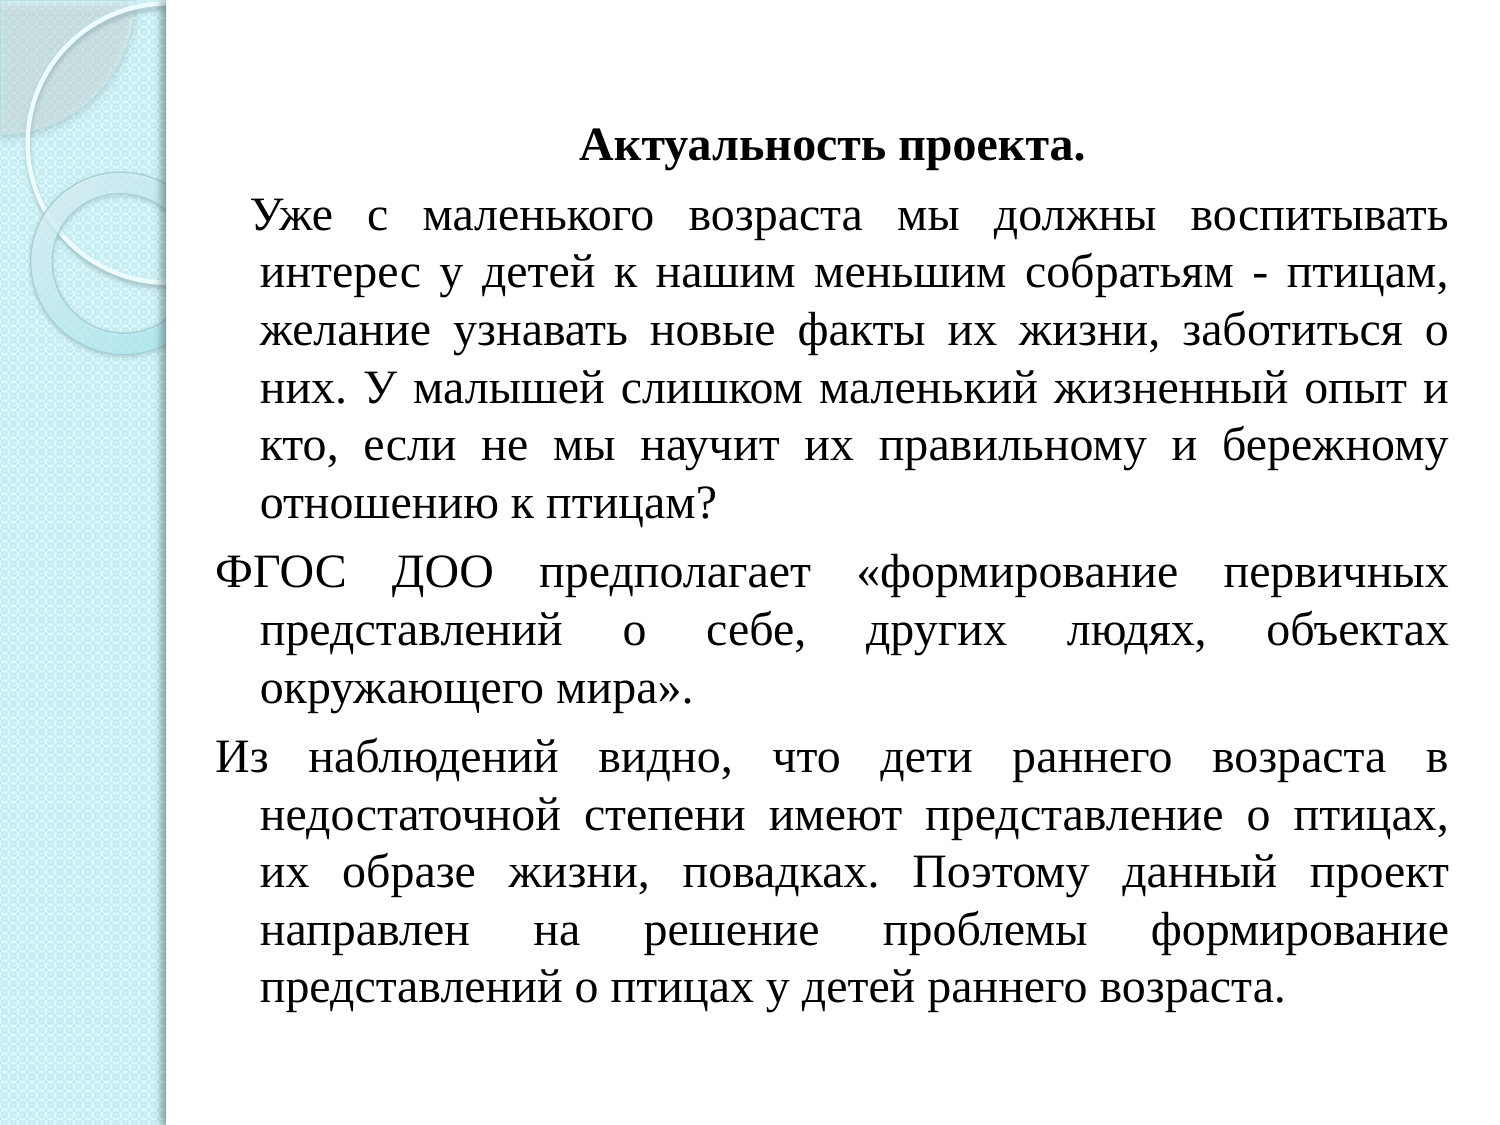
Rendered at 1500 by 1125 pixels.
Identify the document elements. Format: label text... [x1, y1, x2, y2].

list Актуальность проекта. Уже с маленького возраста мы должны воспитывать интерес у детей к нашим меньшим собратьям - птицам, желание узнавать новые факты их жизни, заботиться о них. У малышей слишком маленький жизненный опыт и кто, если не мы научит их правильному и бережному отношению к птицам? ФГОС ДОО предполагает «формирование первичных представлений о себе, других людях, объектах окружающего мира». Из наблюдений видно, что дети раннего возраста в недостаточной степени имеют представление о птицах, их образе жизни, повадках. Поэтому данный проект направлен на решение проблемы формирование представлений о птицах у детей раннего возраста. [187, 105, 1466, 1025]
